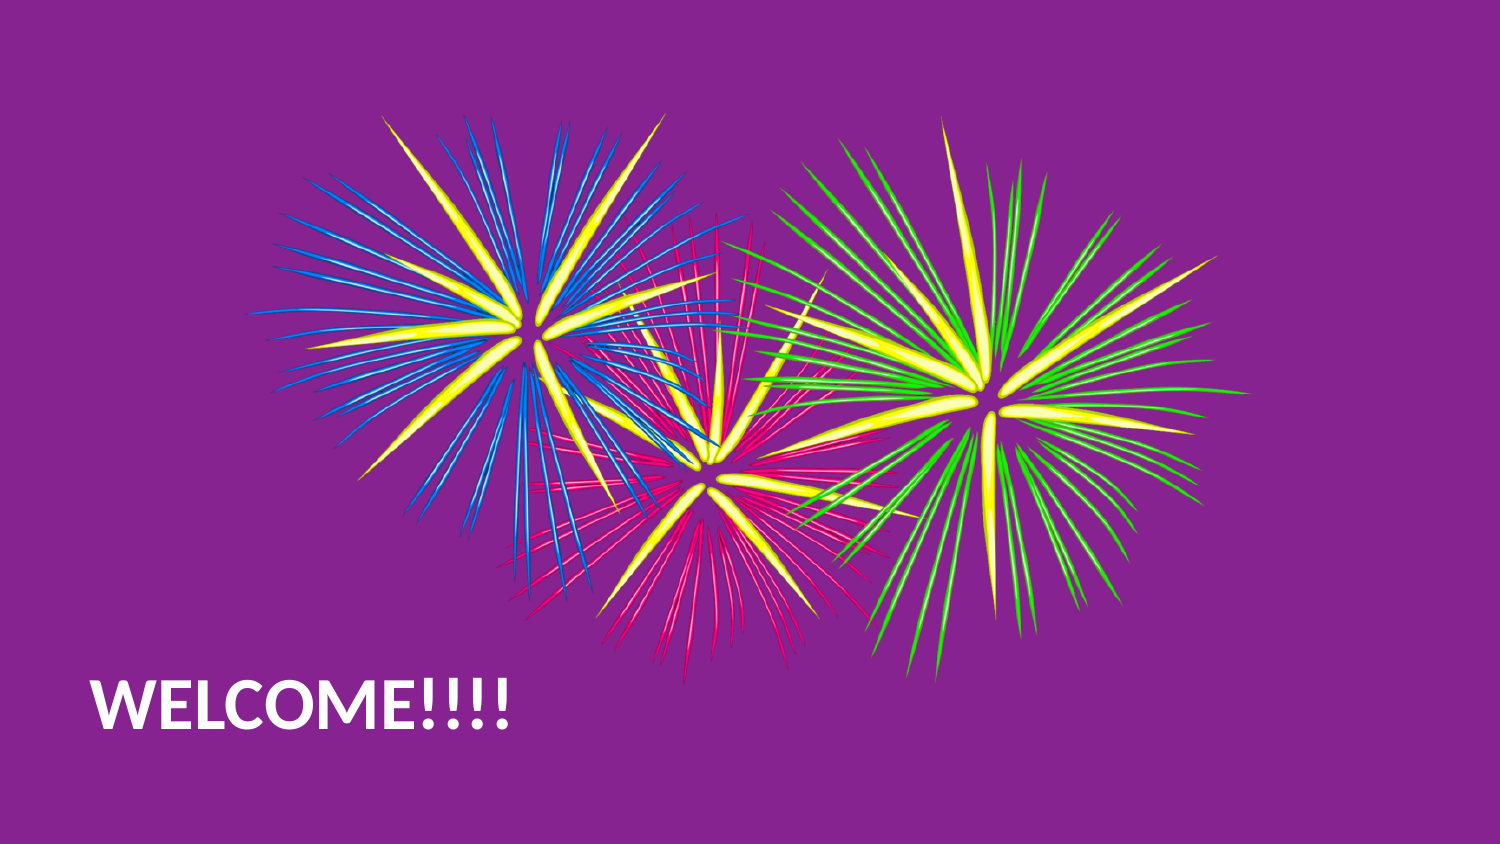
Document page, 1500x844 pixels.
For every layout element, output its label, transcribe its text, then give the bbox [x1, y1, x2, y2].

title WELCOME!!!! [75, 549, 1436, 752]
picture [200, 34, 1311, 723]
